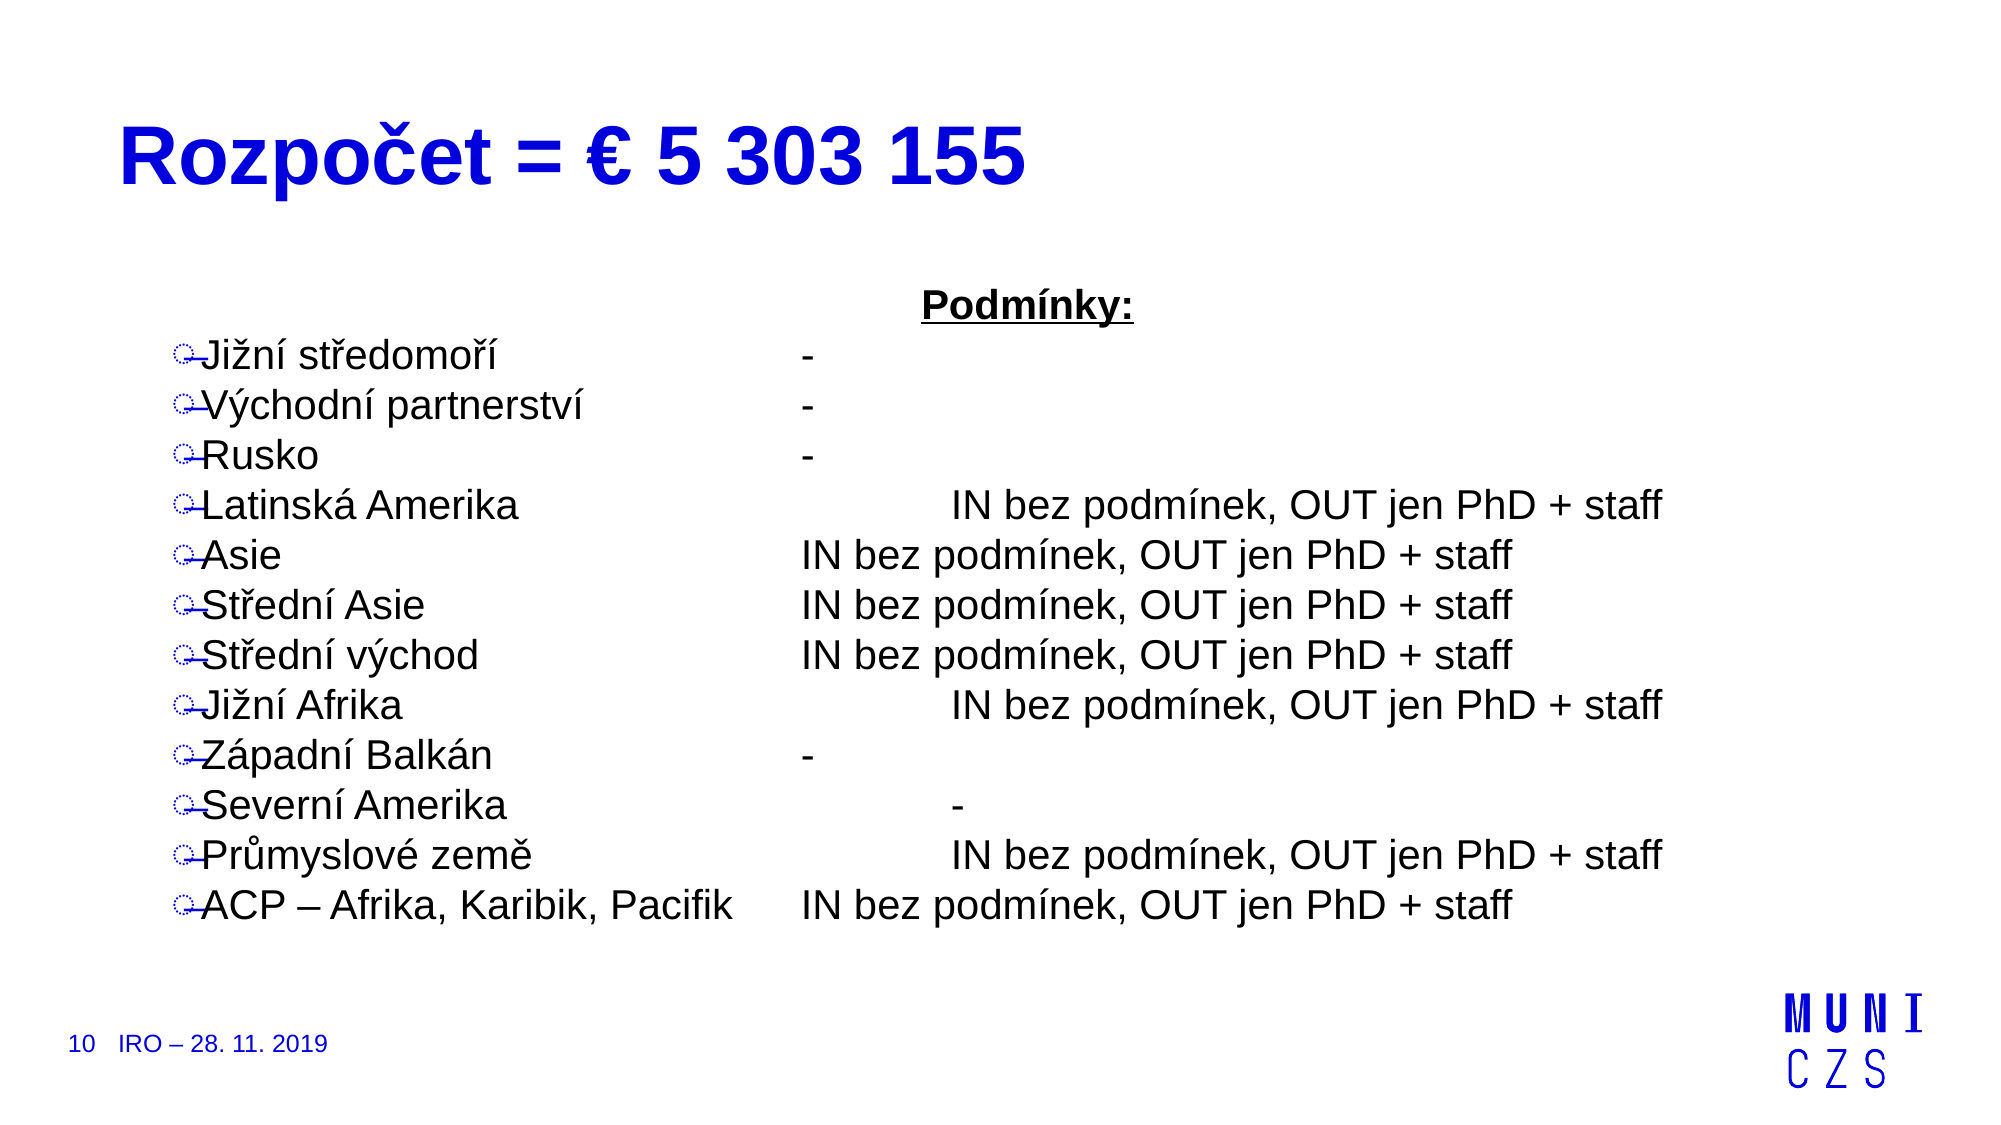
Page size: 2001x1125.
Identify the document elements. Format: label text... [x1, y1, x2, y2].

list Podmínky: Jižní středomoří - Východní partnerství - Rusko - Latinská Amerika IN bez podmínek, OUT jen PhD + staff Asie IN bez podmínek, OUT jen PhD + staff Střední Asie IN bez podmínek, OUT jen PhD + staff Střední východ IN bez podmínek, OUT jen PhD + staff Jižní Afrika IN bez podmínek, OUT jen PhD + staff Západní Balkán - Severní Amerika - Průmyslové země IN bez podmínek, OUT jen PhD + staff ACP – Afrika, Karibik, Pacifik IN bez podmínek, OUT jen PhD + staff [118, 277, 1883, 957]
title Rozpočet = € 5 303 155 [118, 118, 1883, 193]
footer IRO – 28. 11. 2019 [118, 1021, 1418, 1063]
slide_number 10 [67, 1021, 110, 1063]
